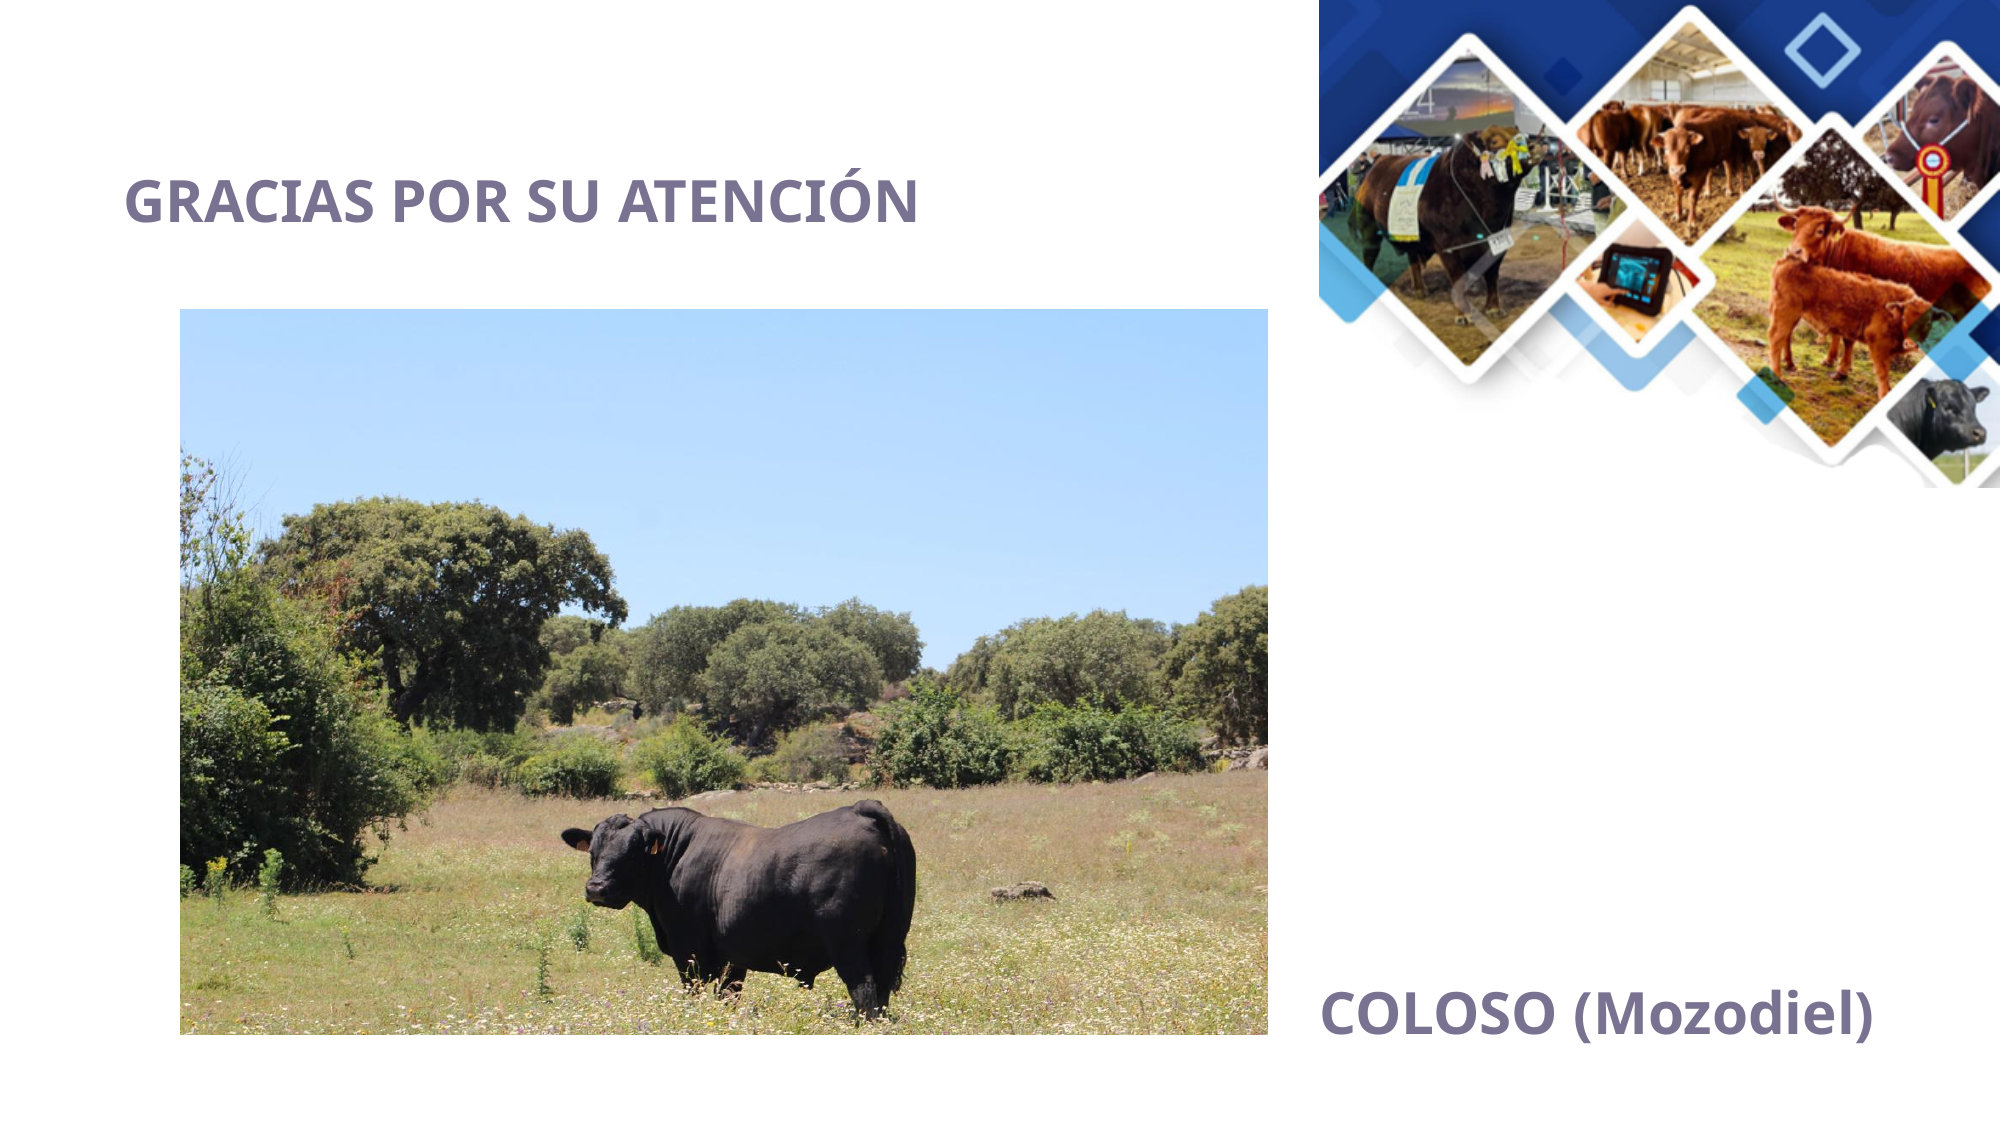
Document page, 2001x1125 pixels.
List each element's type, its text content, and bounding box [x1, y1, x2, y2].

picture [1319, 0, 2000, 488]
picture [180, 309, 1268, 1035]
text_box GRACIAS POR SU ATENCIÓN [71, 157, 1099, 259]
text_box COLOSO (Mozodiel) [1267, 968, 1921, 1071]
